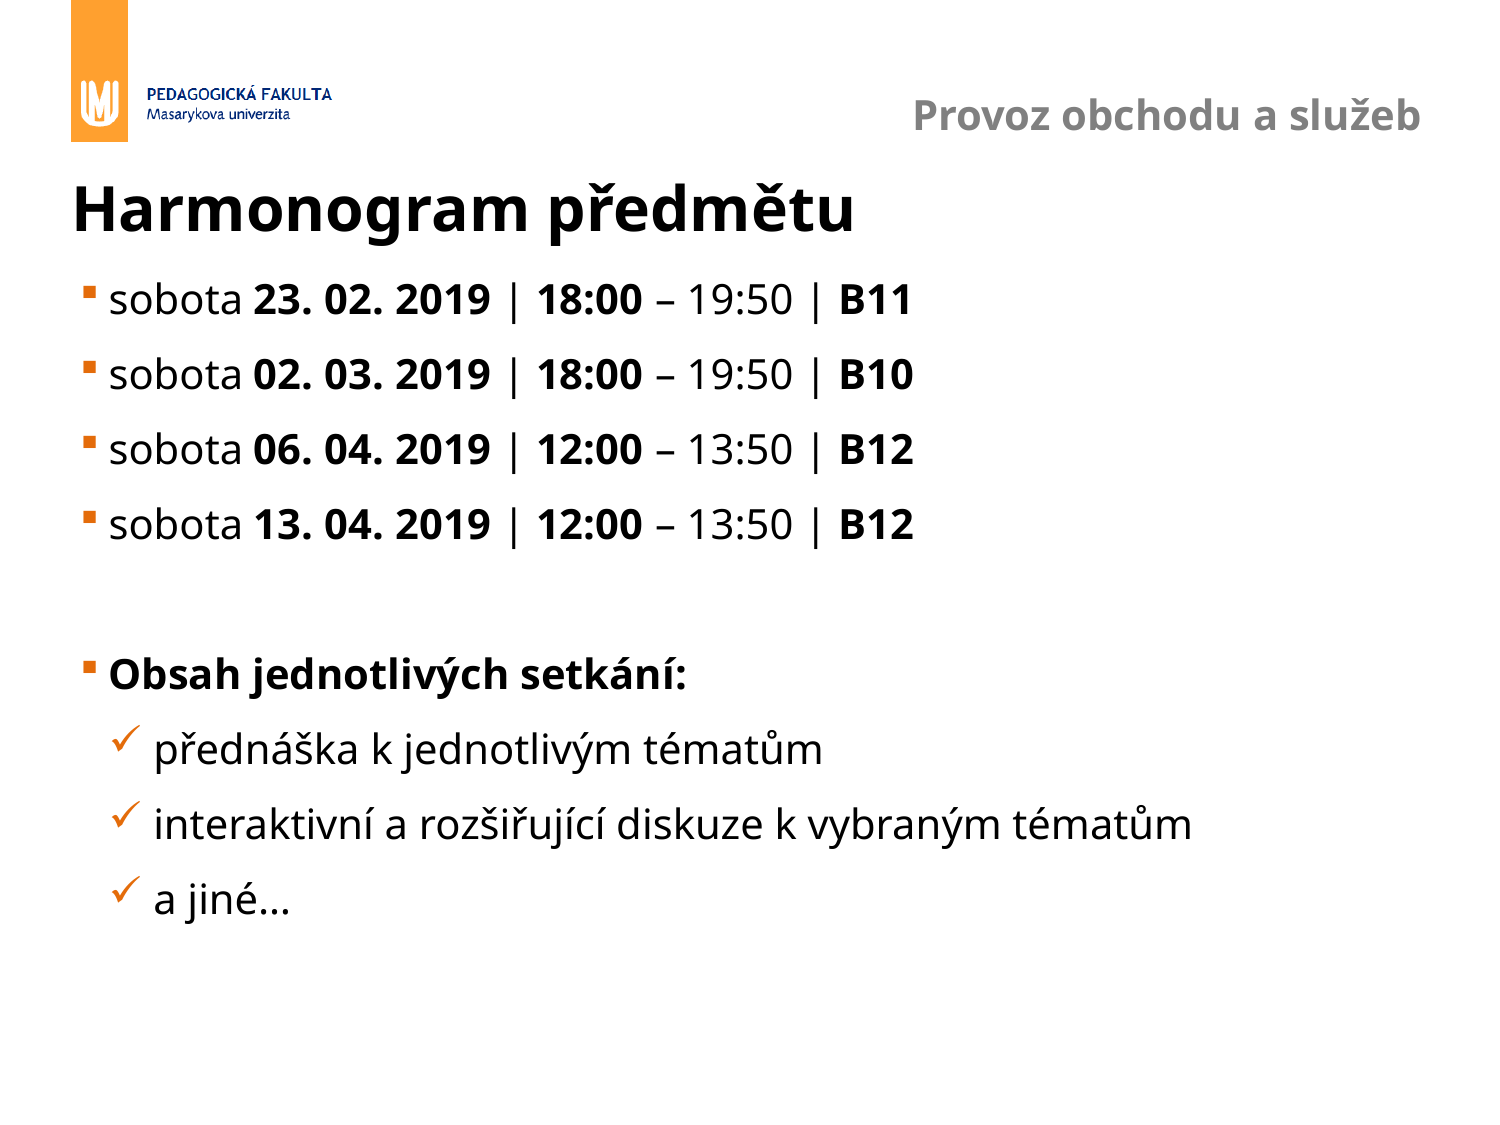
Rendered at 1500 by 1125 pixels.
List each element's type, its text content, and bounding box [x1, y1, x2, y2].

text_box Harmonogram předmětu [56, 147, 1444, 266]
picture [0, 0, 381, 148]
subtitle sobota 23. 02. 2019 | 18:00 – 19:50 | B11 sobota 02. 03. 2019 | 18:00 – 19:50 | B10 sobota 06. 04. 2019 | 12:00 – 13:50 | B12 sobota 13. 04. 2019 | 12:00 – 13:50 | B12 Obsah jednotlivých setkání: přednáška k jednotlivým tématům interaktivní a rozšiřující diskuze k vybraným tématům a jiné… [64, 266, 1436, 1066]
text_box Provoz obchodu a služeb [491, 30, 1437, 149]
